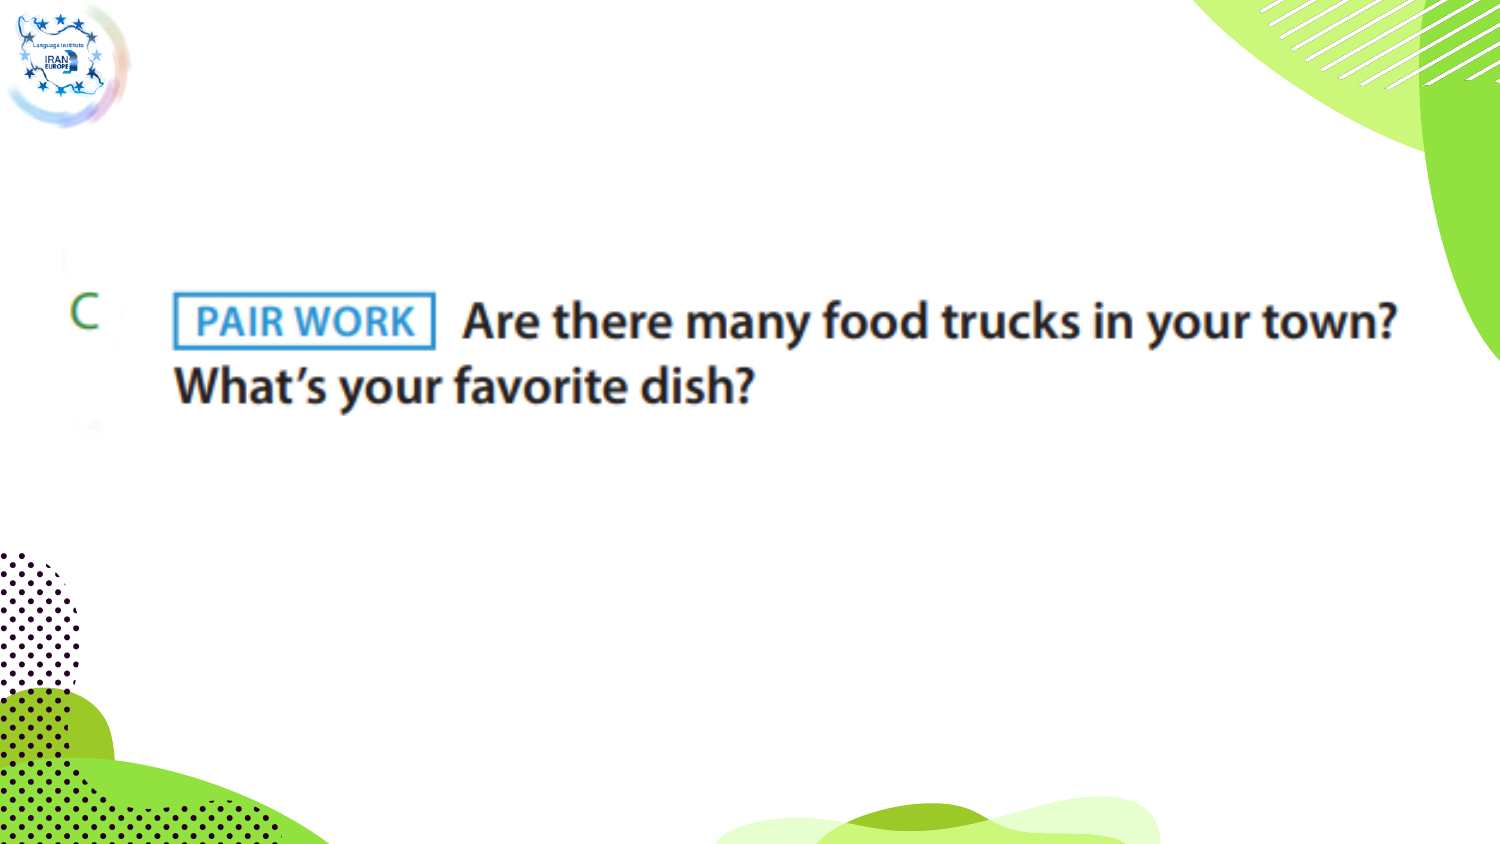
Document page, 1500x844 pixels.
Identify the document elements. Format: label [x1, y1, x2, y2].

picture [62, 0, 1500, 445]
picture [0, 548, 541, 844]
picture [0, 0, 136, 132]
